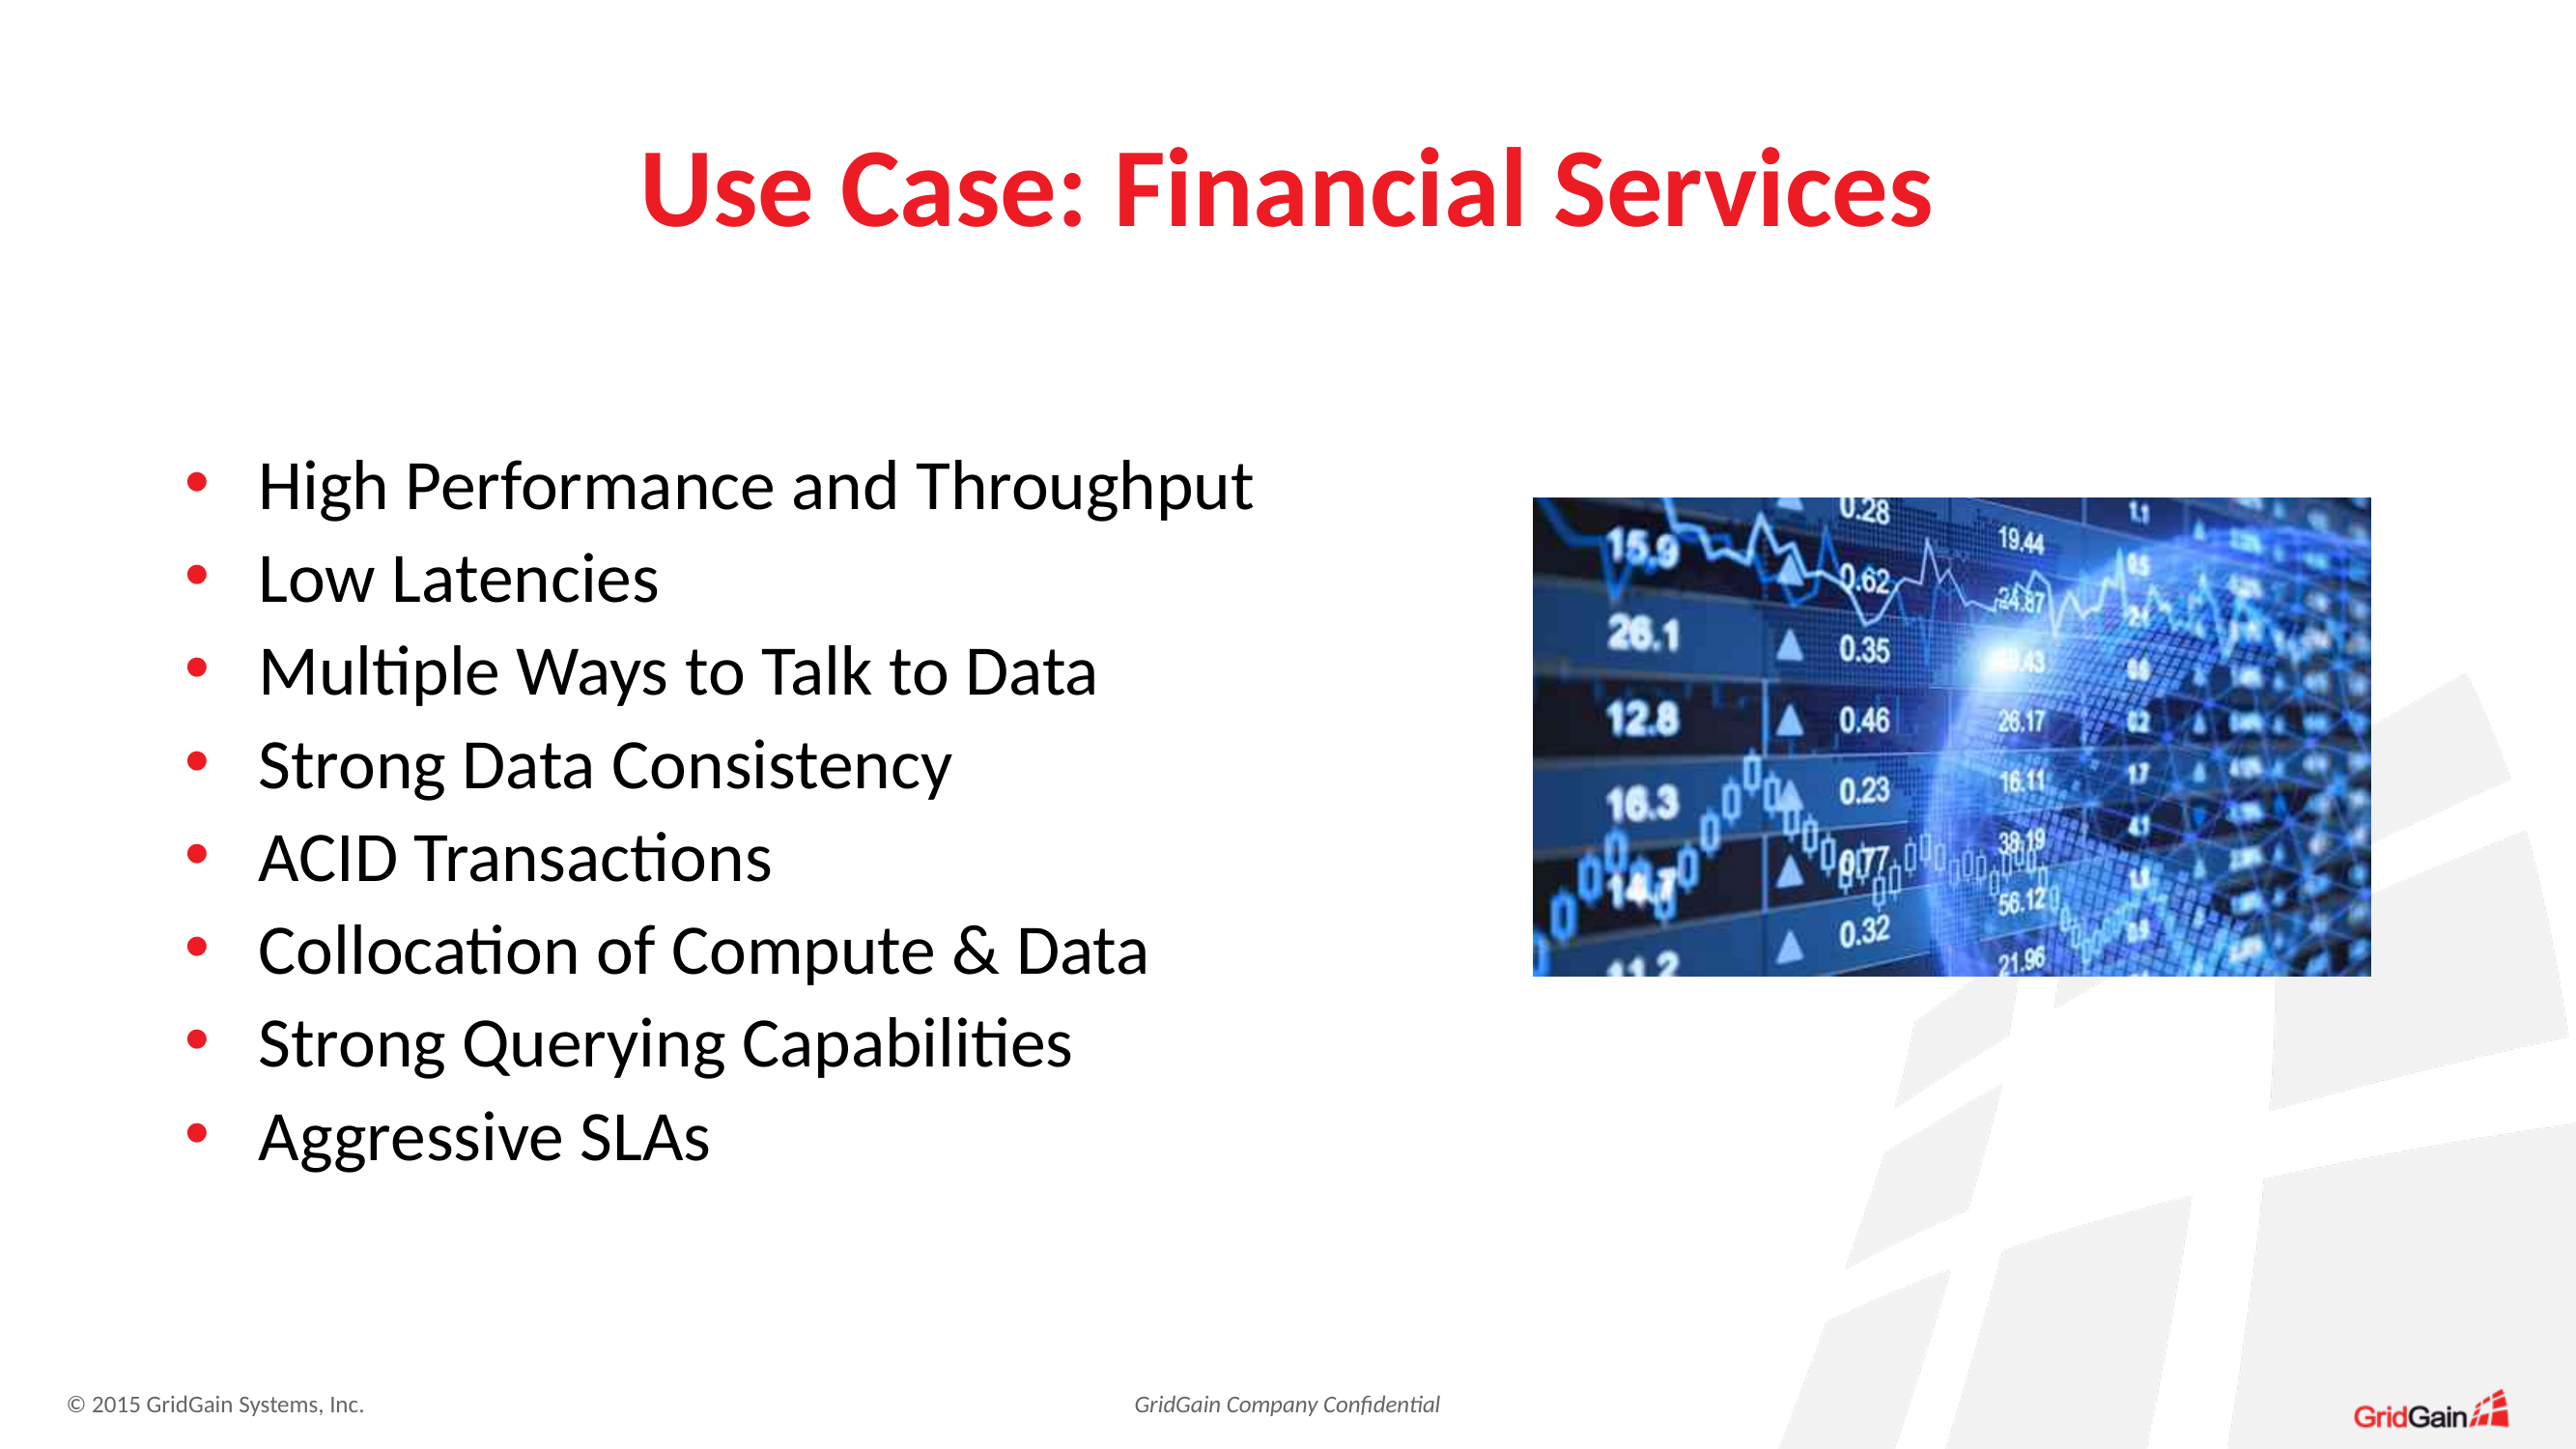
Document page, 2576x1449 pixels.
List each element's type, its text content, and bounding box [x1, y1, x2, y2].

picture [1532, 497, 2371, 977]
list High Performance and Throughput Low Latencies Multiple Ways to Talk to Data Strong Data Consistency ACID Transactions Collocation of Compute & Data Strong Querying Capabilities Aggressive SLAs [175, 428, 1447, 1188]
picture [2354, 1388, 2509, 1429]
title Use Case: Financial Services [333, 62, 2243, 301]
